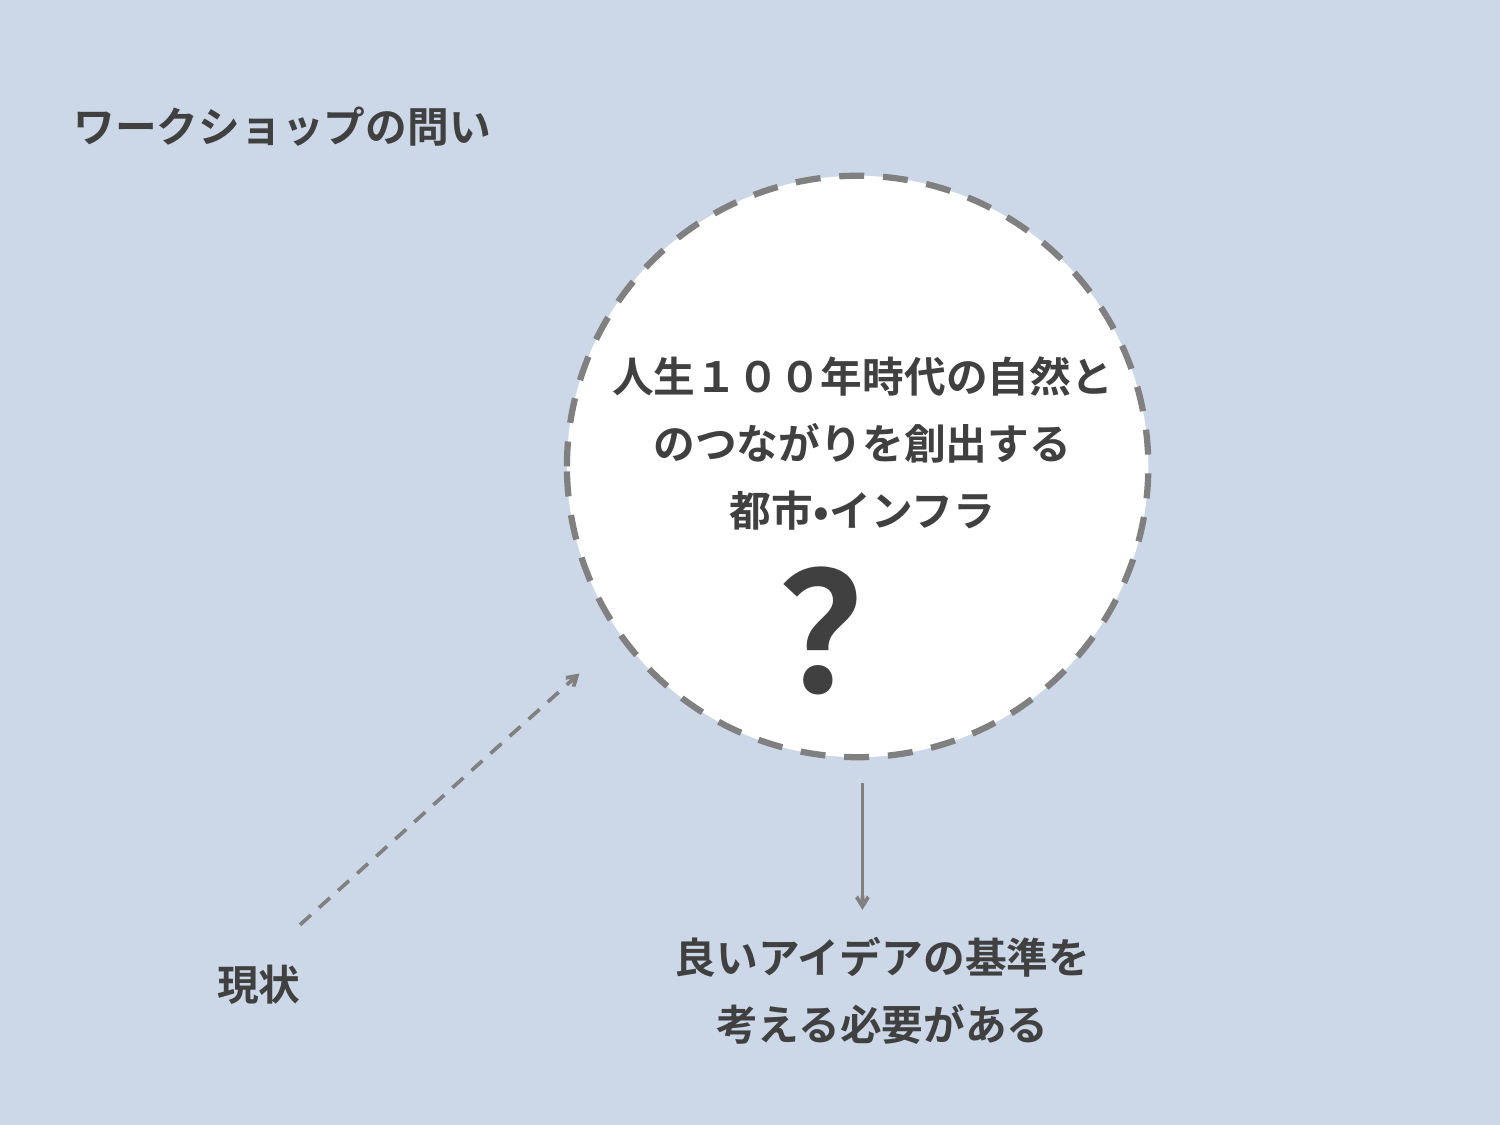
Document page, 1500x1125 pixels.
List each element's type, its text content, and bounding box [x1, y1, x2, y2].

text_box 良いアイデアの基準を 考える必要がある [599, 860, 1166, 1104]
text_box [299, 673, 580, 925]
text_box [581, 556, 1136, 753]
title 人生１００年時代の自然とのつながりを創出する 都市・インフラ [578, 313, 1146, 556]
text_box [609, 177, 1105, 313]
text_box ？ [762, 563, 916, 824]
text_box 現状 [202, 957, 321, 1008]
text_box [1146, 422, 1150, 504]
text_box ワークショップの問い [57, 64, 1102, 177]
text_box [565, 386, 578, 546]
